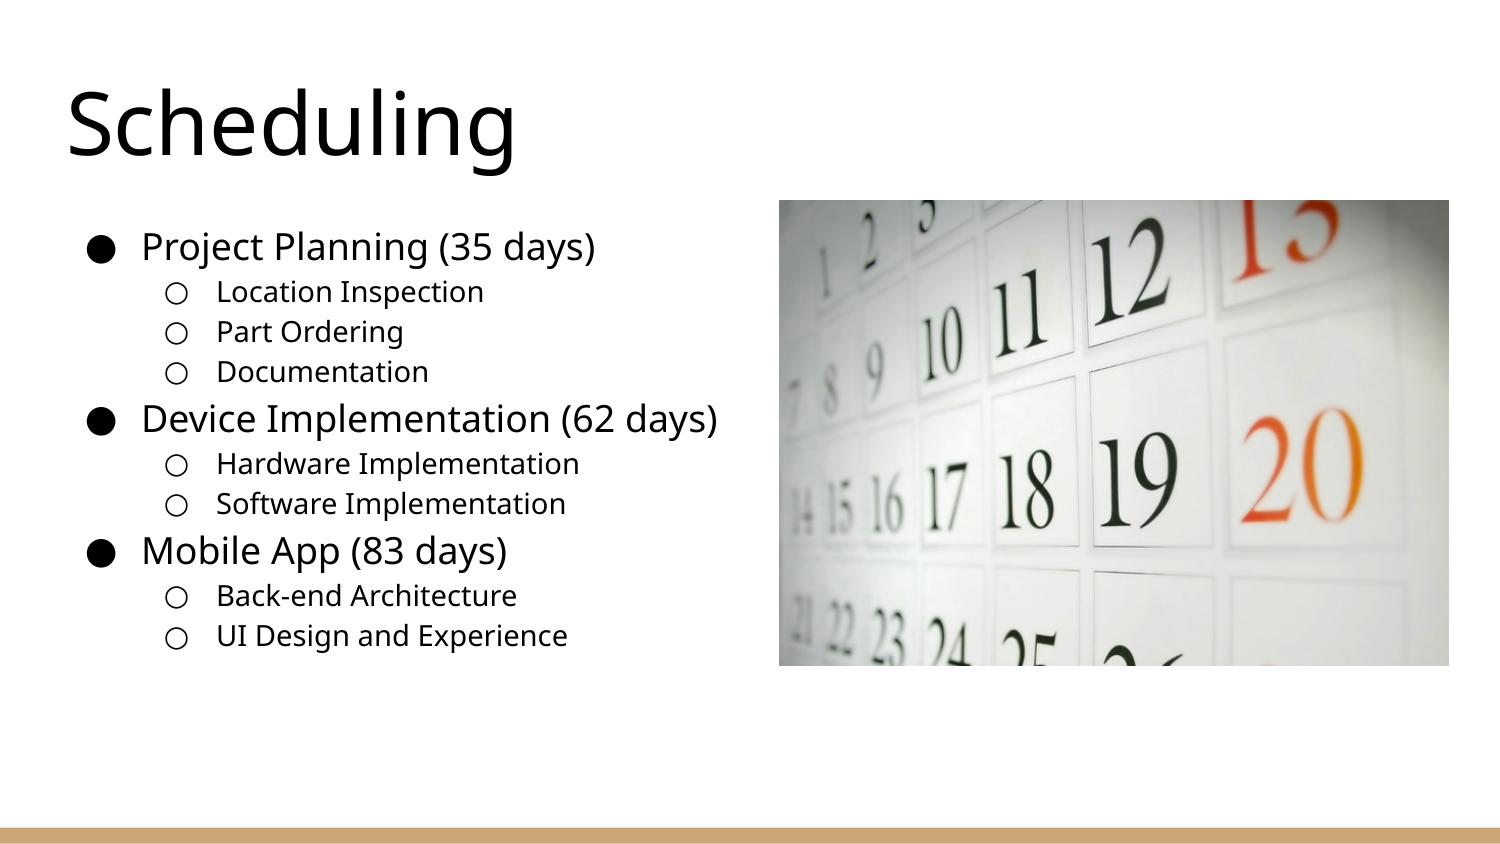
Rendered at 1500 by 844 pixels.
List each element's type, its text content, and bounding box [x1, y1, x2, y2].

list Project Planning (35 days) Location Inspection Part Ordering Documentation Device Implementation (62 days) Hardware Implementation Software Implementation Mobile App (83 days) Back-end Architecture UI Design and Experience [51, 200, 1449, 752]
title Scheduling [51, 51, 1449, 189]
picture [779, 200, 1450, 666]
